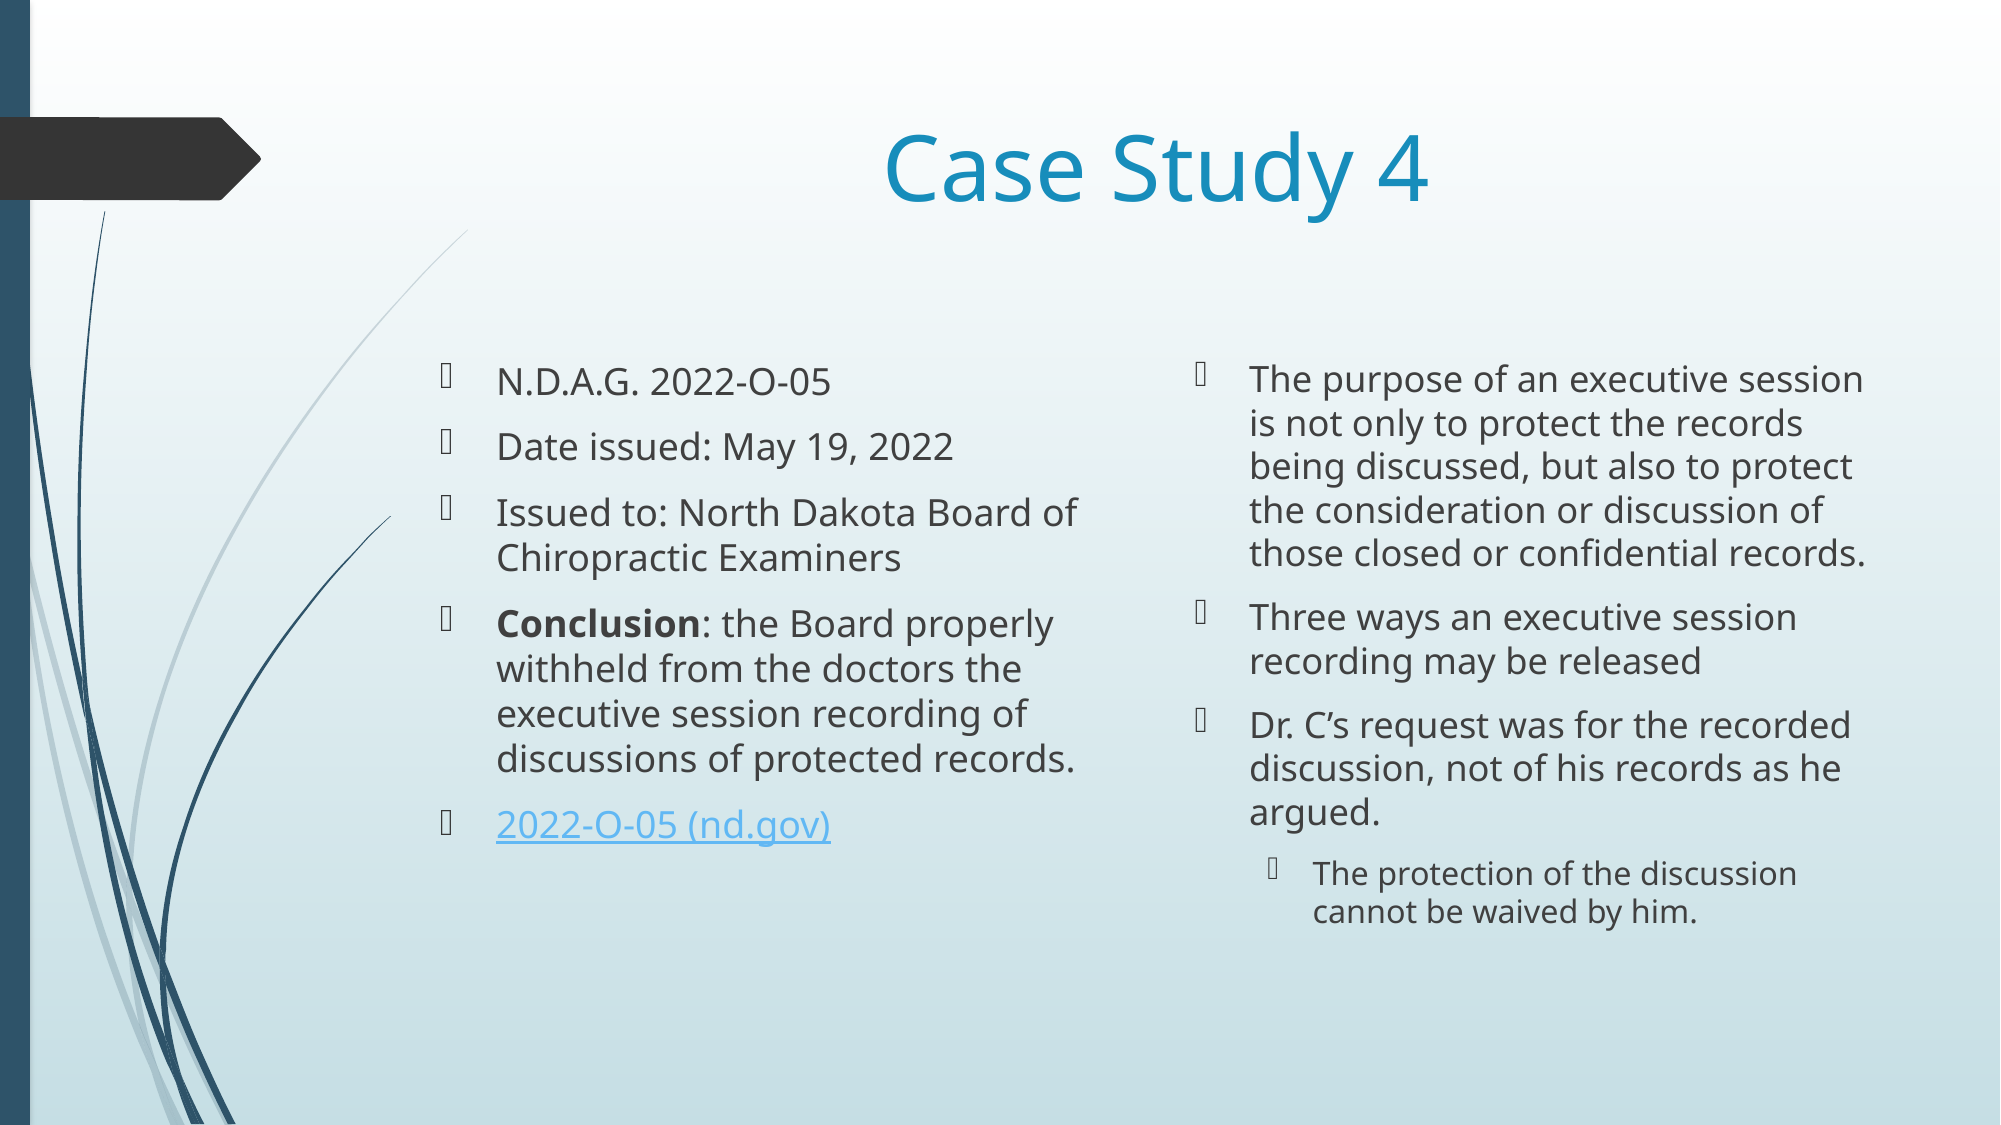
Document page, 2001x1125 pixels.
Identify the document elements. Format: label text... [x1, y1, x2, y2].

list N.D.A.G. 2022-O-05 Date issued: May 19, 2022 Issued to: North Dakota Board of Chiropractic Examiners Conclusion: the Board properly withheld from the doctors the executive session recording of discussions of protected records. 2022-O-05 (nd.gov) [424, 350, 1133, 970]
list The purpose of an executive session is not only to protect the records being discussed, but also to protect the consideration or discussion of those closed or confidential records. Three ways an executive session recording may be released Dr. C’s request was for the recorded discussion, not of his records as he argued. The protection of the discussion cannot be waived by him. [1179, 348, 1888, 969]
title Case Study 4 [425, 102, 1888, 313]
